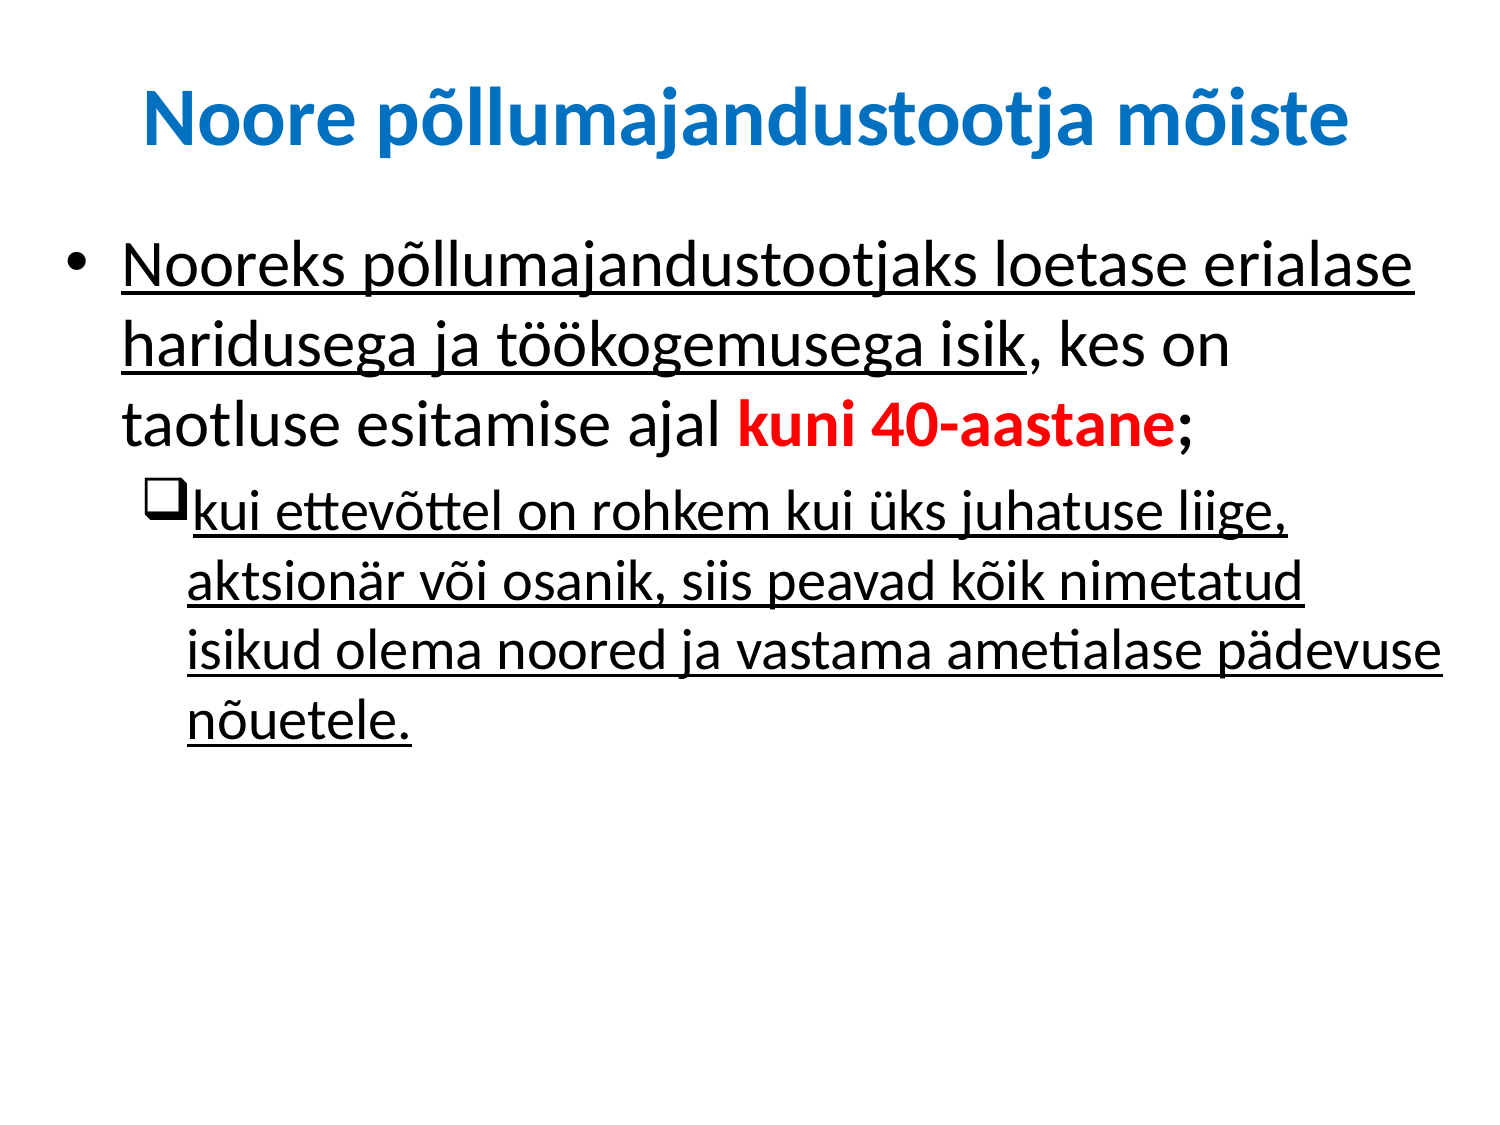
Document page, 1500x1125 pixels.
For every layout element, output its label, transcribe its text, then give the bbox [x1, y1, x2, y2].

title Noore põllumajandustootja mõiste [83, 49, 1411, 175]
list Nooreks põllumajandustootjaks loetase erialase haridusega ja töökogemusega isik, kes on taotluse esitamise ajal kuni 40-aastane; kui ettevõttel on rohkem kui üks juhatuse liige, aktsionär või osanik, siis peavad kõik nimetatud isikud olema noored ja vastama ametialase pädevuse nõuetele. [50, 212, 1463, 1075]
